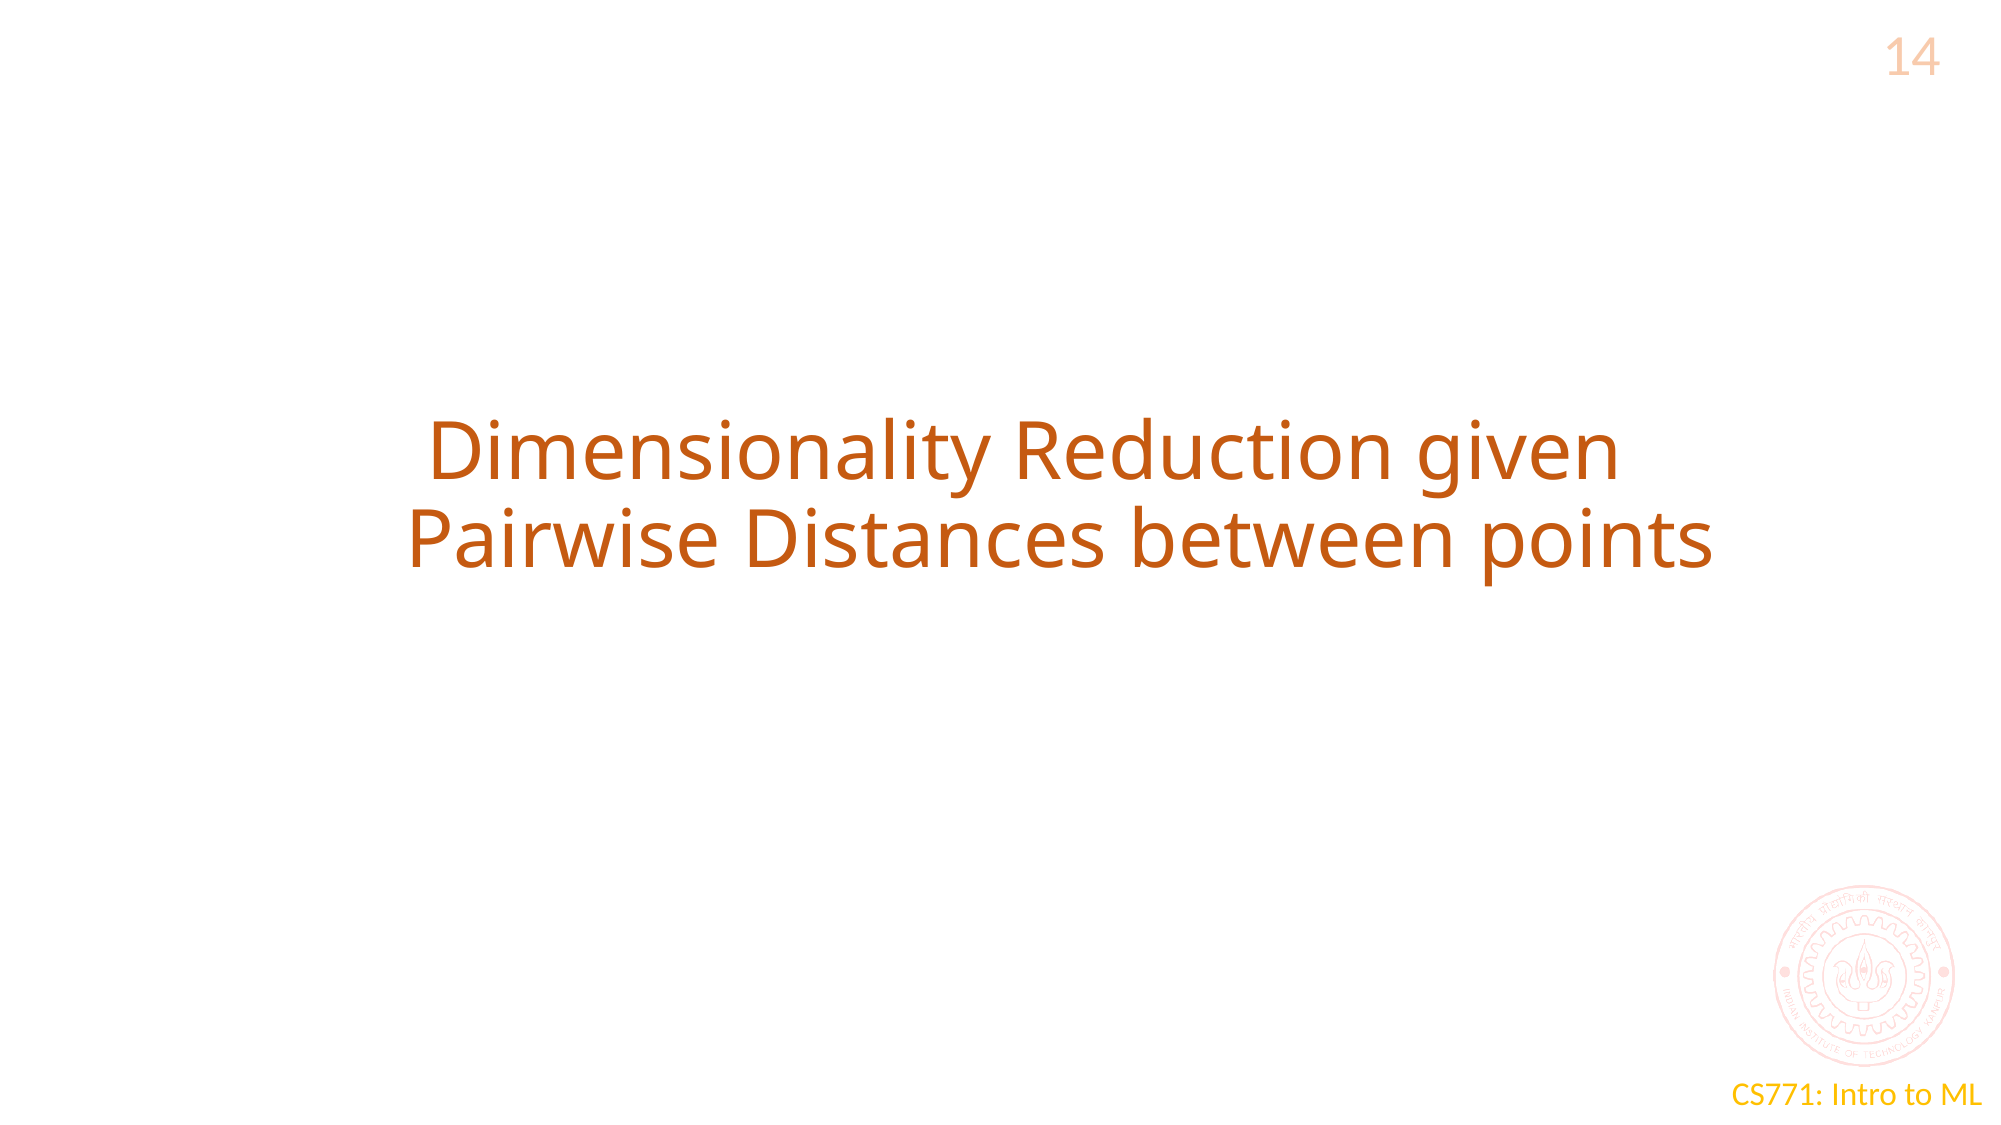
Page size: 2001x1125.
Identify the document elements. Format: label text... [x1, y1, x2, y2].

slide_number 14 [1857, 22, 1957, 83]
title Dimensionality Reduction given Pairwise Distances between points [390, 398, 1737, 597]
